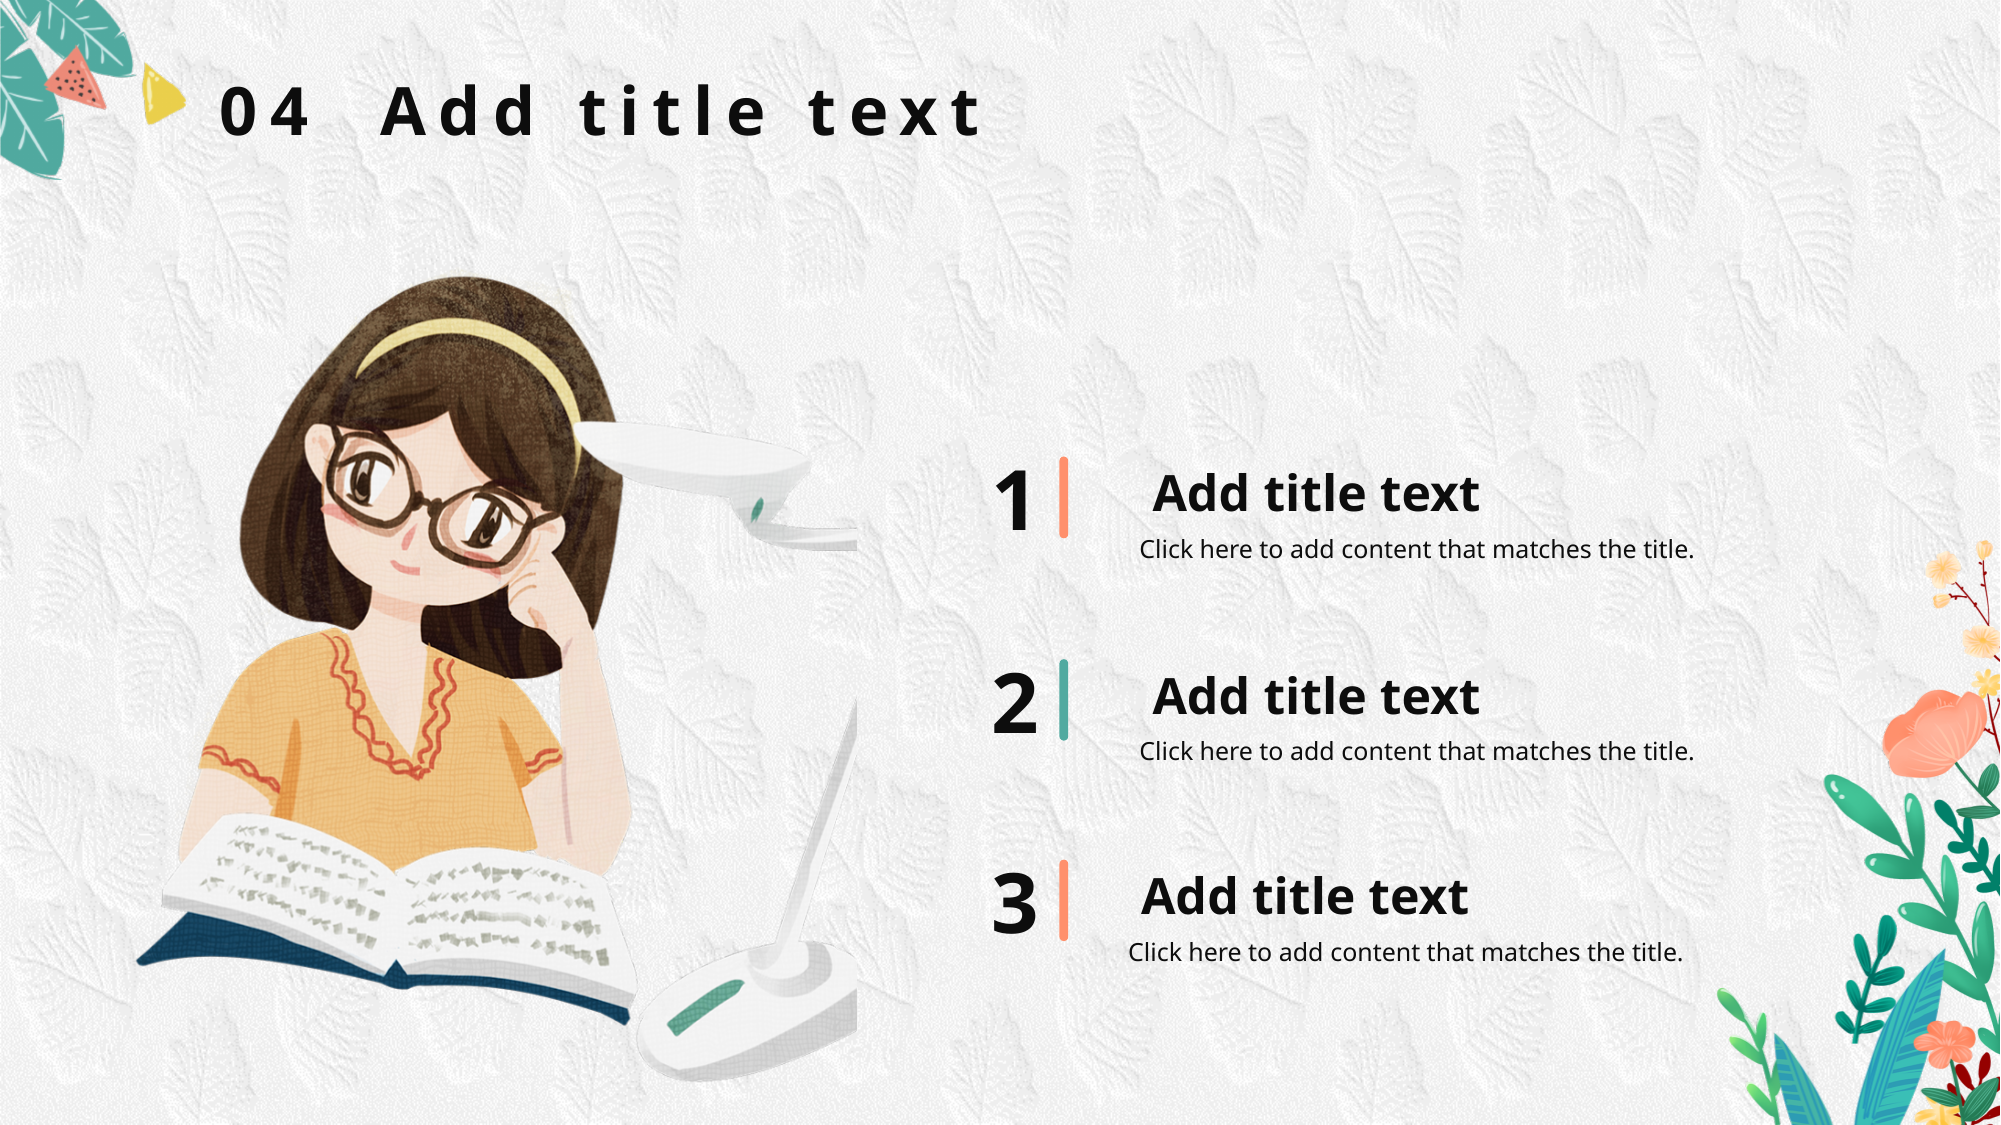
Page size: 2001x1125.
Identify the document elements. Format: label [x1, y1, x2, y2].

picture [0, 0, 2000, 1125]
text_box [974, 433, 1722, 562]
text_box [974, 635, 1722, 765]
text_box [974, 836, 1722, 965]
